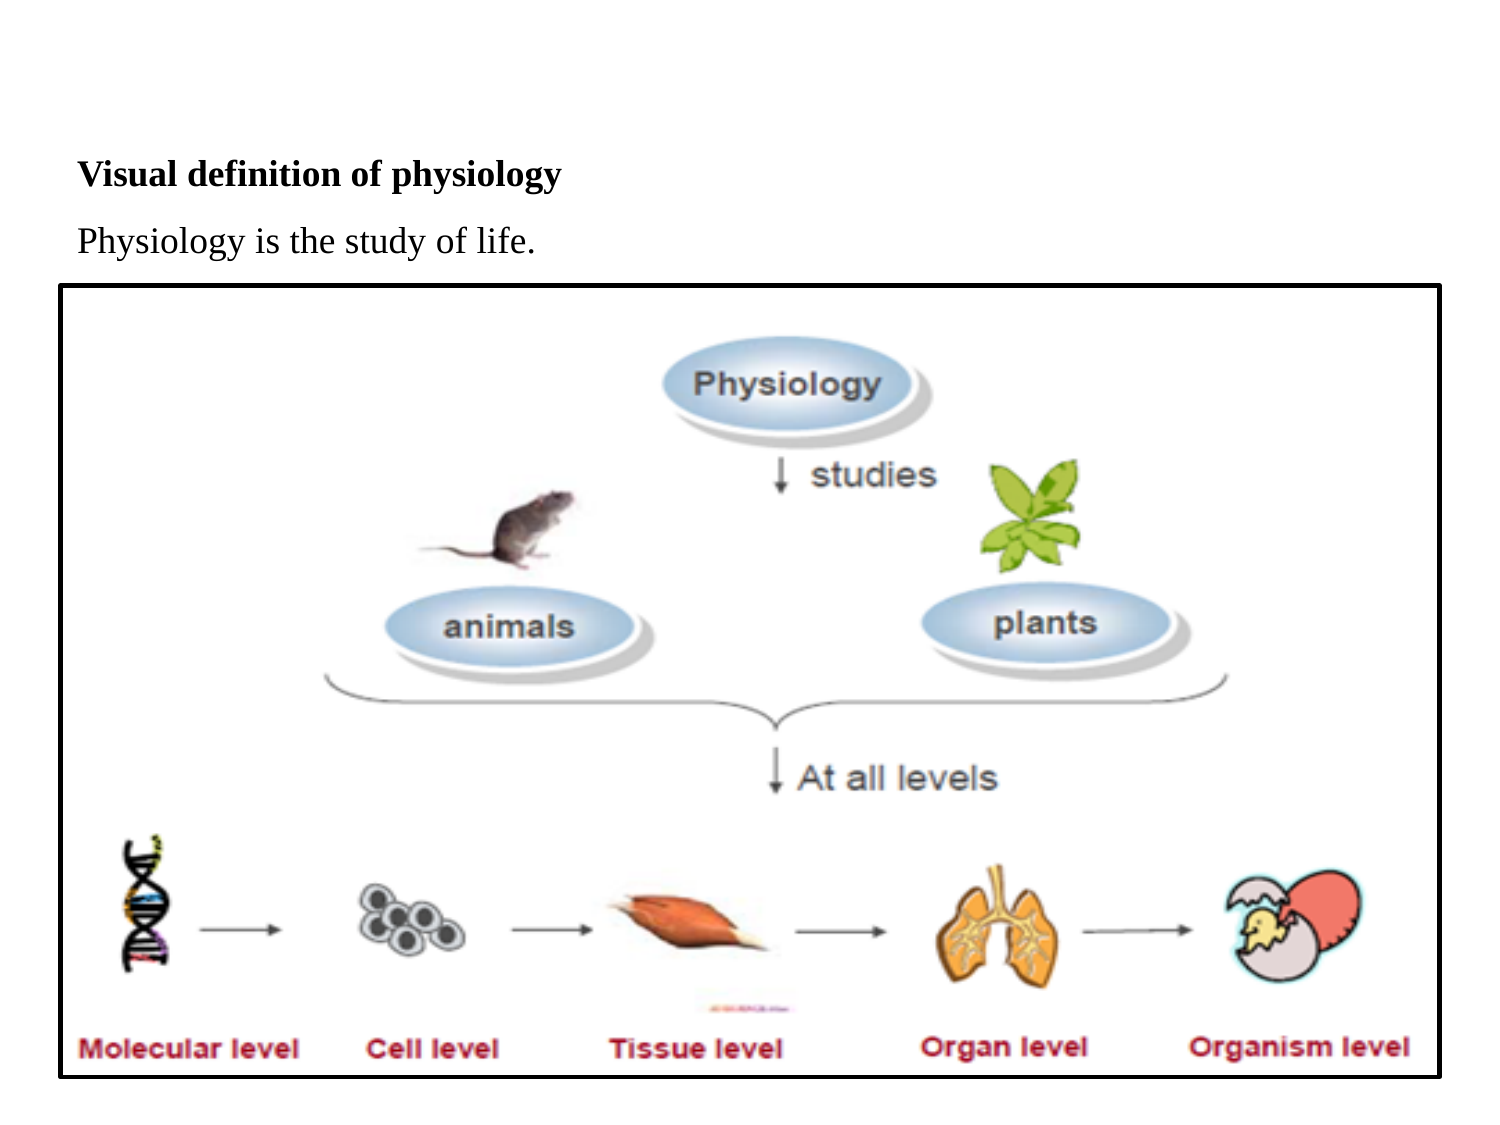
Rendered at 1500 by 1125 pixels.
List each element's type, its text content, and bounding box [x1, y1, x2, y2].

text_box Visual definition of physiology Physiology is the study of life. [62, 118, 1400, 269]
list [62, 287, 1438, 1076]
